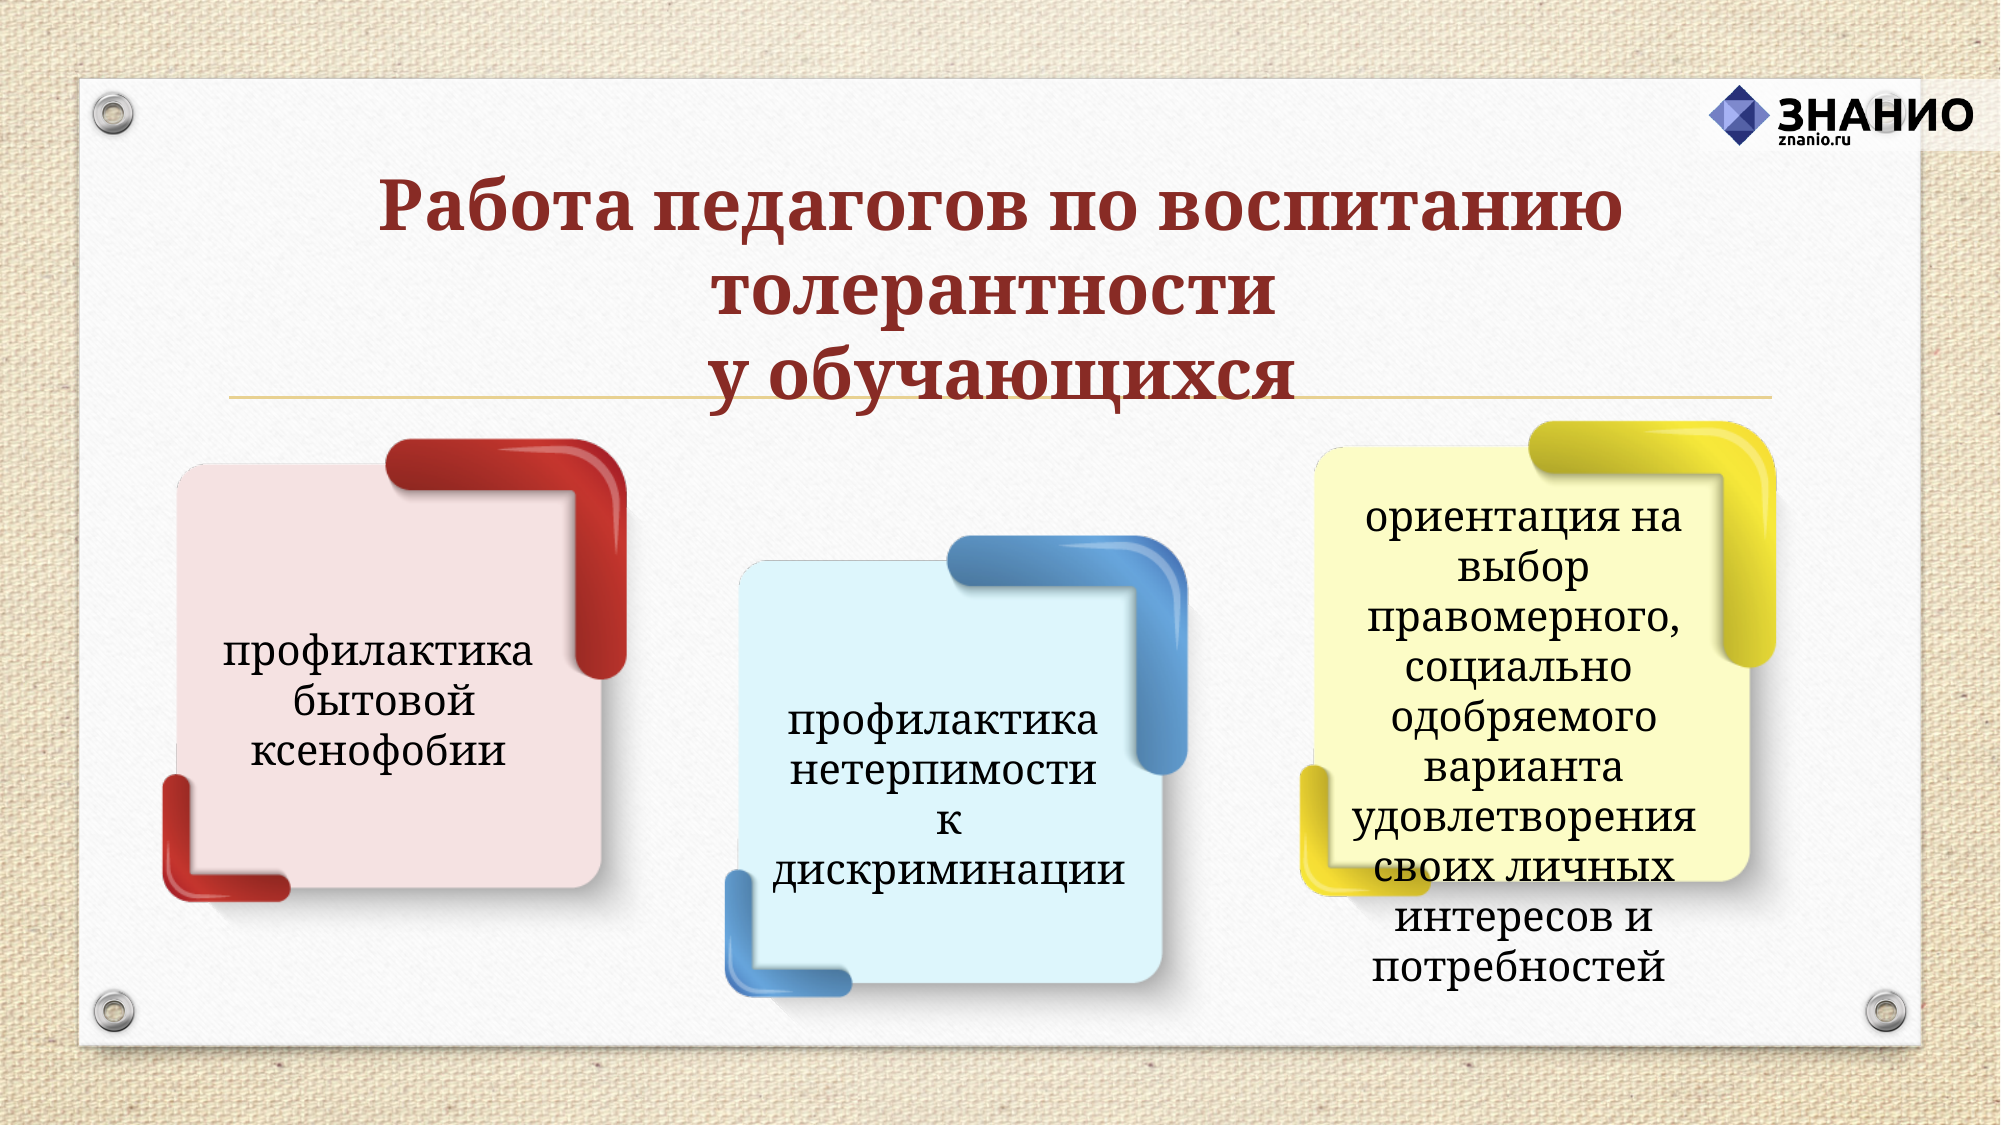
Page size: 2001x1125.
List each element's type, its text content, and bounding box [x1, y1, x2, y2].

picture [0, 0, 2001, 1125]
picture [1500, 962, 1512, 979]
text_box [7, 269, 808, 1070]
text_box Работа педагогов по воспитанию толерантности у обучающихся [148, 151, 1856, 398]
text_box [1147, 398, 1947, 950]
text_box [567, 362, 1369, 1125]
